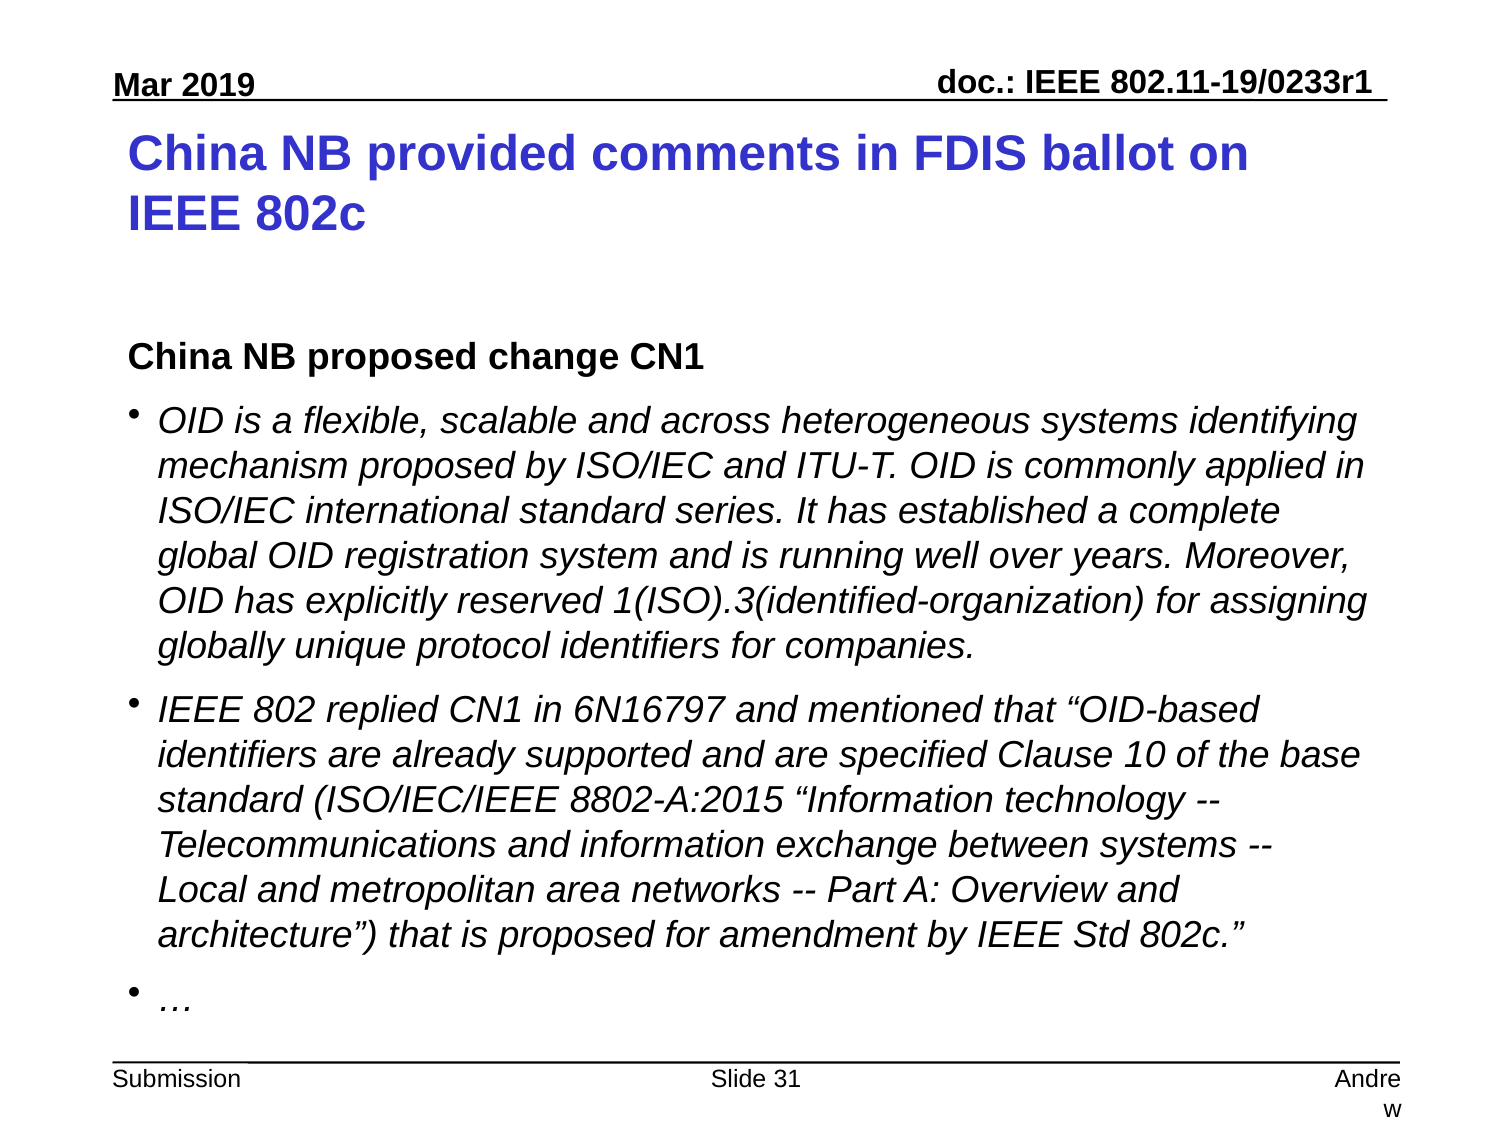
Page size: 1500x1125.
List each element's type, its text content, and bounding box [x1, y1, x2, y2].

title China NB provided comments in FDIS ballot on IEEE 802c [112, 112, 1388, 288]
list China NB proposed change CN1 OID is a flexible, scalable and across heterogeneous systems identifying mechanism proposed by ISO/IEC and ITU-T. OID is commonly applied in ISO/IEC international standard series. It has established a complete global OID registration system and is running well over years. Moreover, OID has explicitly reserved 1(ISO).3(identified-organization) for assigning globally unique protocol identifiers for companies. IEEE 802 replied CN1 in 6N16797 and mentioned that “OID-based identifiers are already supported and are specified Clause 10 of the base standard (ISO/IEC/IEEE 8802-A:2015 “Information technology -- Telecommunications and information exchange between systems -- Local and metropolitan area networks -- Part A: Overview and architecture”) that is proposed for amendment by IEEE Std 802c.” … [112, 324, 1388, 1000]
footer Andrew Myles, Cisco [1320, 1061, 1402, 1093]
slide_number Slide 31 [709, 1061, 803, 1093]
